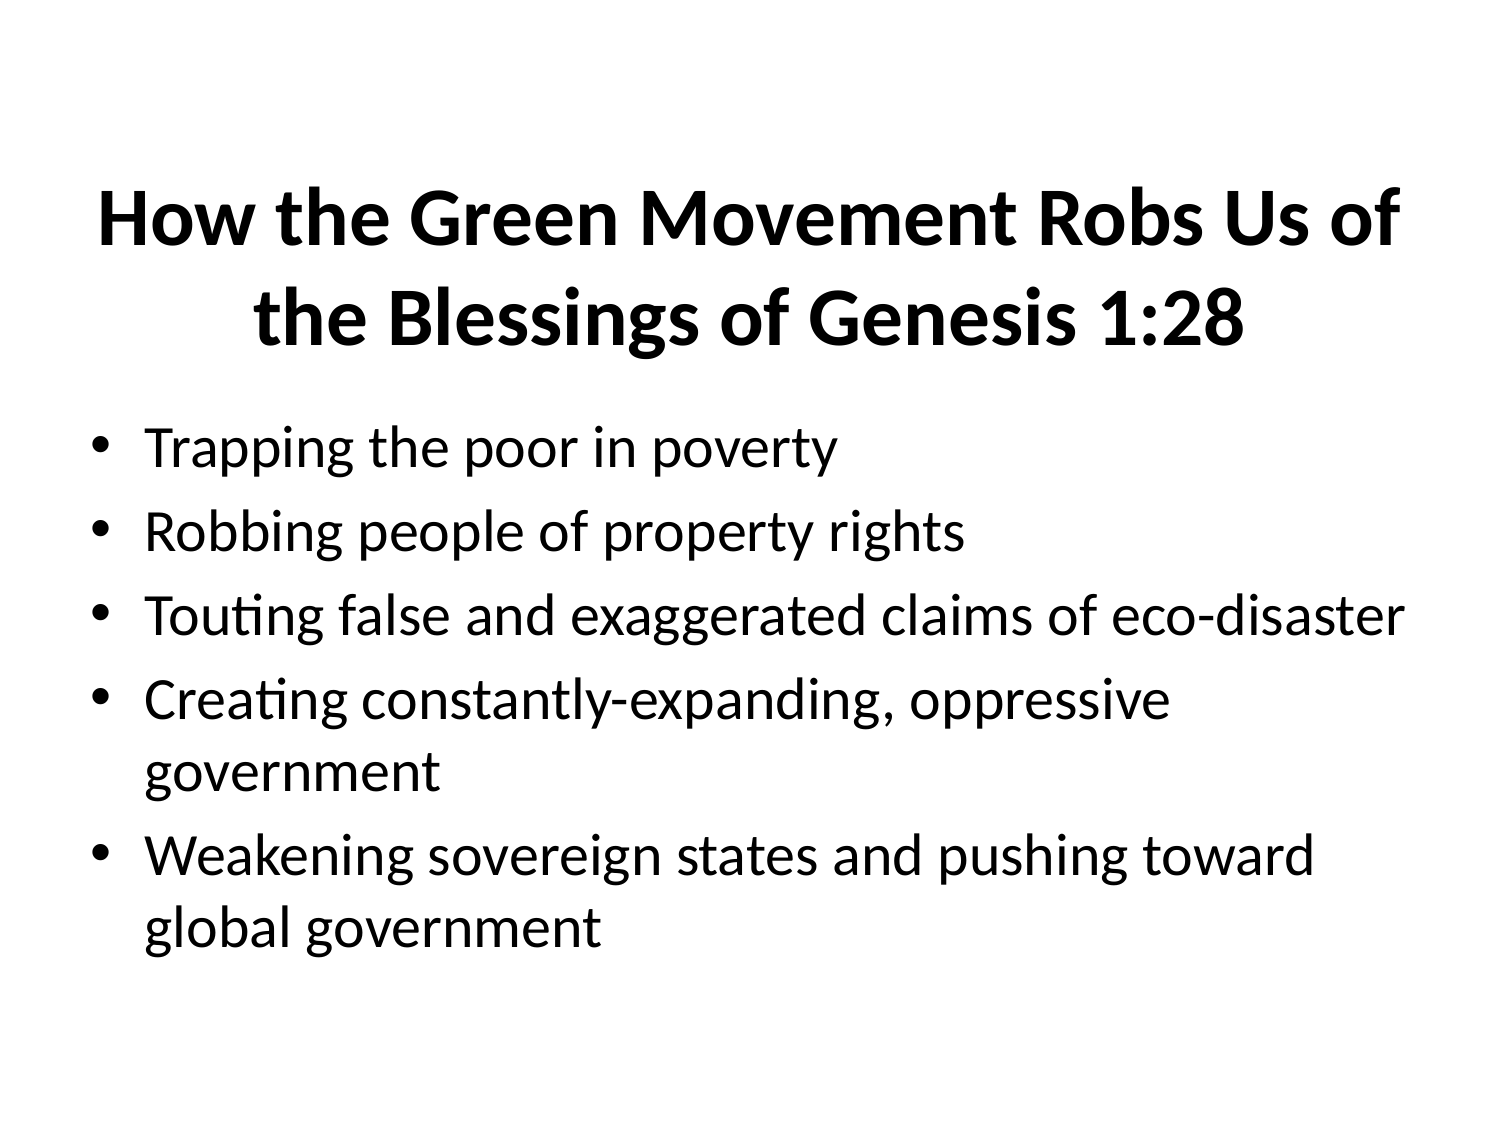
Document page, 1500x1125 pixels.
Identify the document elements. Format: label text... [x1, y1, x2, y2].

title How the Green Movement Robs Us of the Blessings of Genesis 1:28 [75, 149, 1425, 375]
list Trapping the poor in poverty Robbing people of property rights Touting false and exaggerated claims of eco-disaster Creating constantly-expanding, oppressive government Weakening sovereign states and pushing toward global government [75, 399, 1425, 1038]
